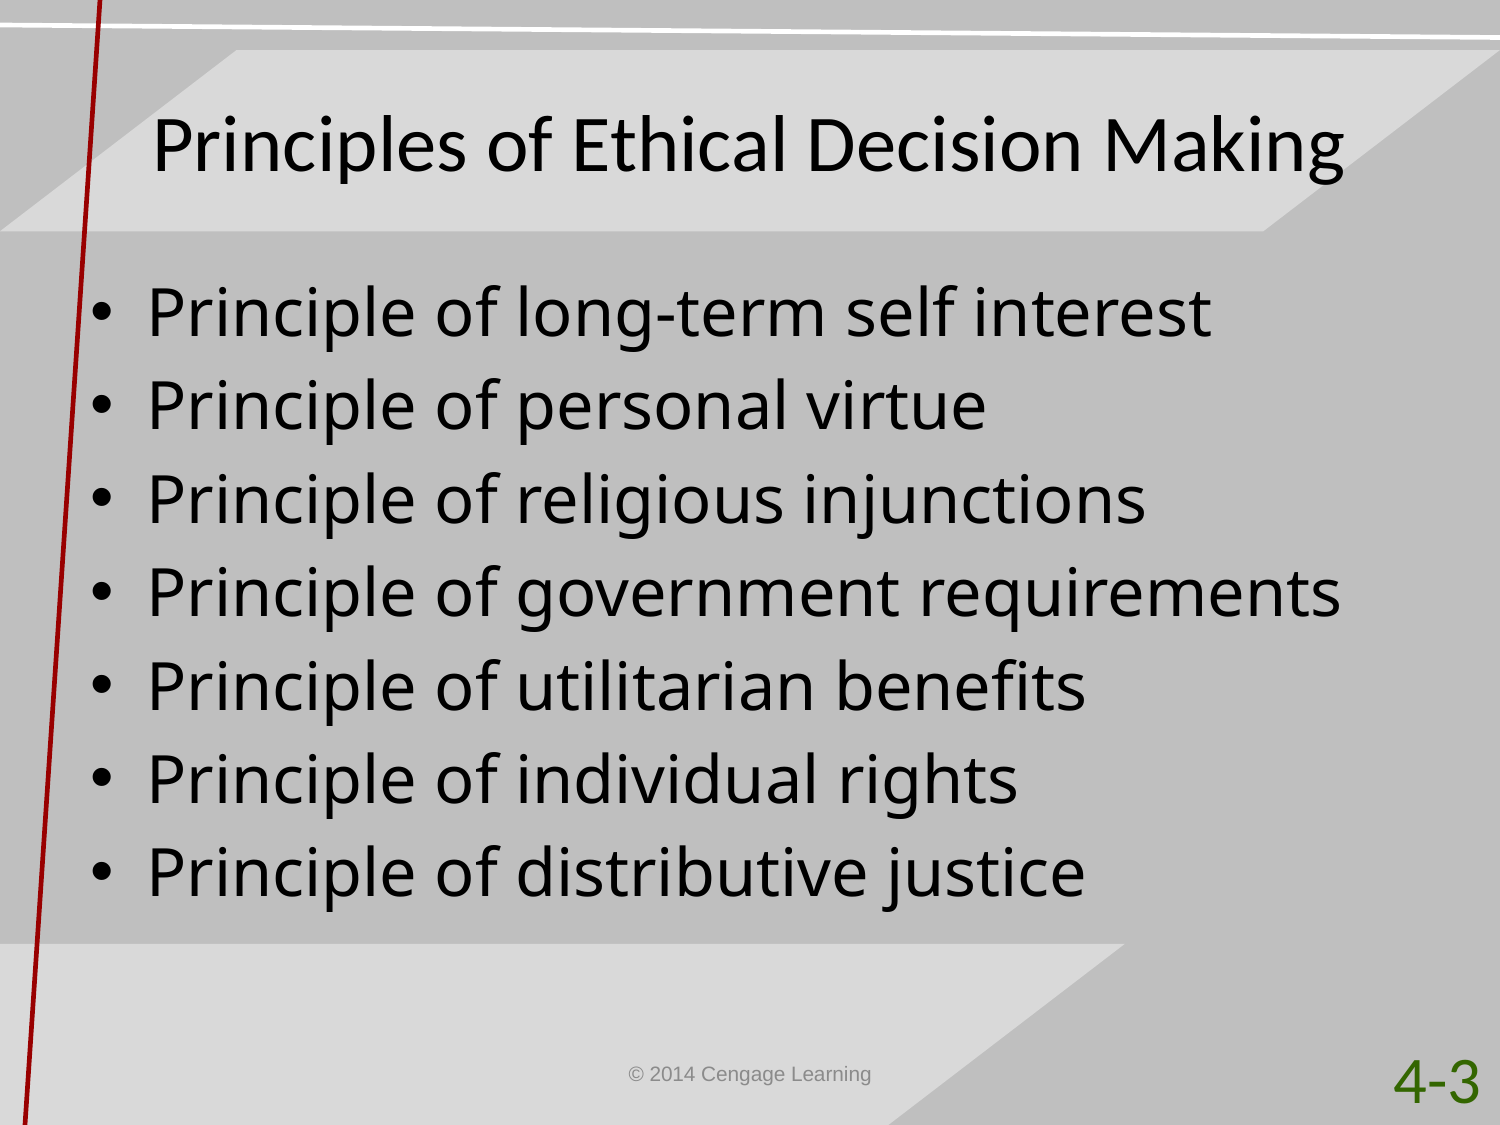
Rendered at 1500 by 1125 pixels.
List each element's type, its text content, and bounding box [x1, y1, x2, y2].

list Principle of long-term self interest Principle of personal virtue Principle of religious injunctions Principle of government requirements Principle of utilitarian benefits Principle of individual rights Principle of distributive justice [75, 262, 1425, 1005]
footer © 2014 Cengage Learning [512, 1042, 988, 1103]
text_box 4-3 [1374, 1029, 1500, 1124]
title Principles of Ethical Decision Making [75, 45, 1425, 233]
